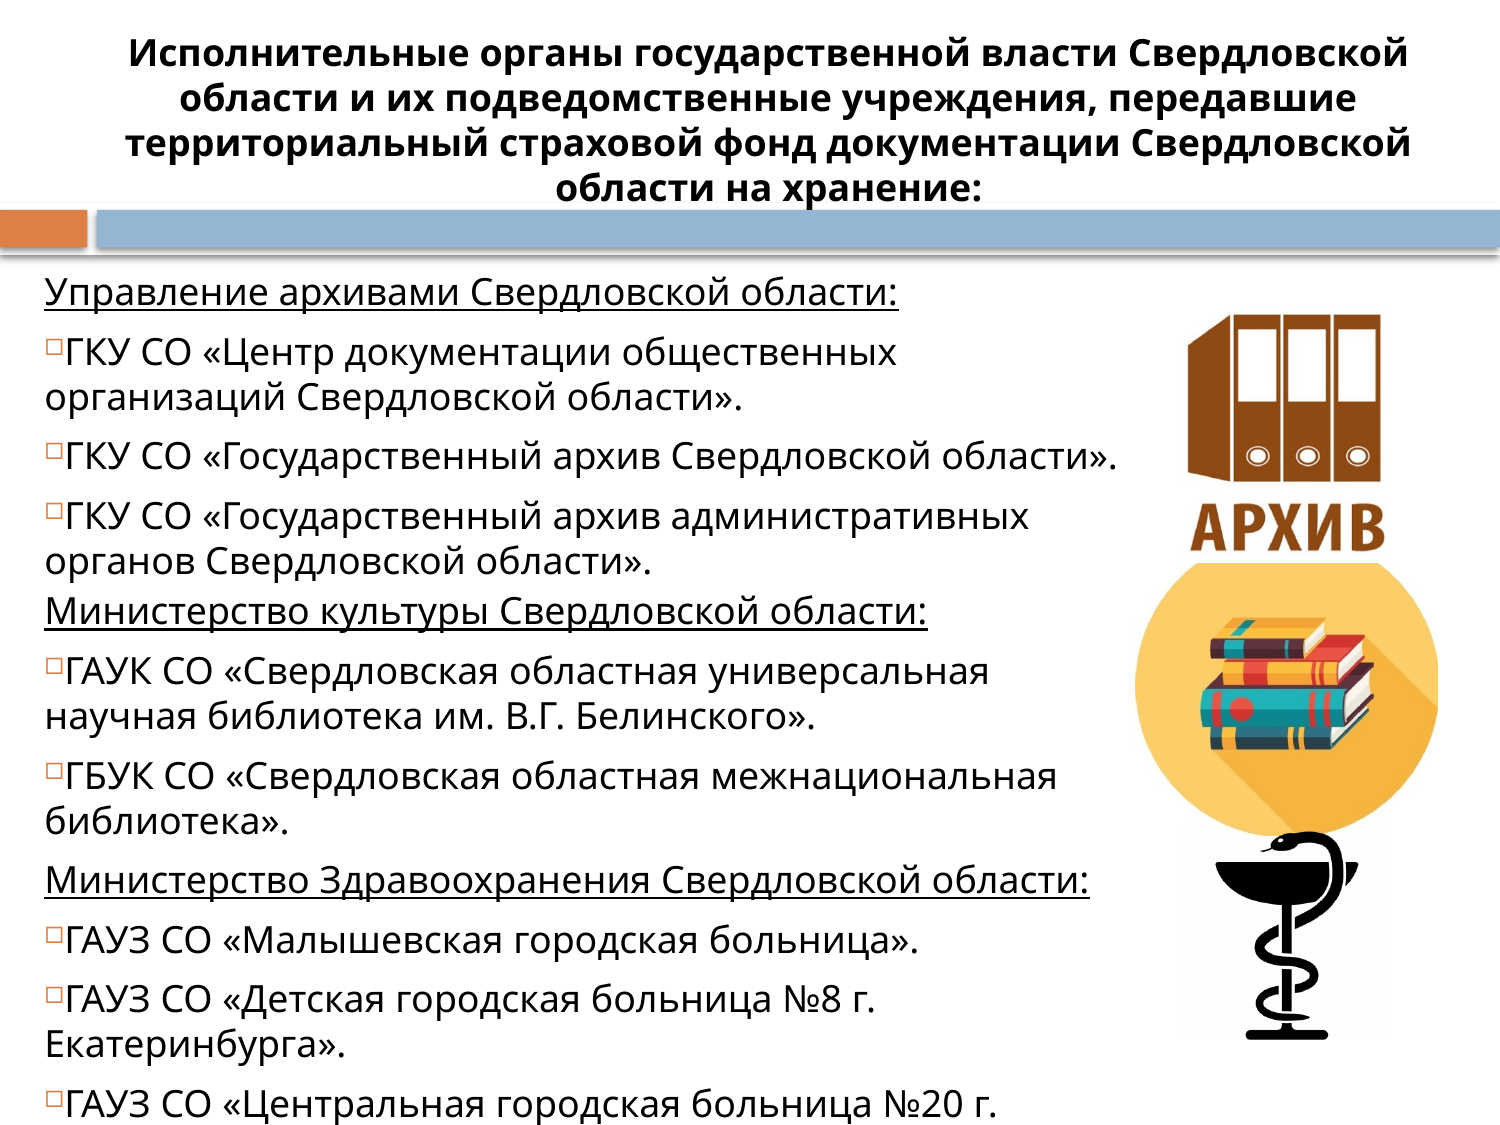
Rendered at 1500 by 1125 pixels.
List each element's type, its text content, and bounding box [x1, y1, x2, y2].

picture [1134, 306, 1438, 1040]
title Исполнительные органы государственной власти Свердловской области и их подведомственные учреждения, передавшие территориальный страховой фонд документации Свердловской области на хранение: [99, 37, 1438, 201]
list Министерство культуры Свердловской области: ГАУК СО «Свердловская областная универсальная научная библиотека им. В.Г. Белинского». ГБУК СО «Свердловская областная межнациональная библиотека». Министерство Здравоохранения Свердловской области: ГАУЗ СО «Малышевская городская больница». ГАУЗ СО «Детская городская больница №8 г. Екатеринбурга». ГАУЗ СО «Центральная городская больница №20 г. Екатеринбурга». [29, 579, 1136, 1095]
list Управление архивами Свердловской области: ГКУ СО «Центр документации общественных организаций Свердловской области». ГКУ СО «Государственный архив Свердловской области». ГКУ СО «Государственный архив административных органов Свердловской области». [29, 260, 1136, 579]
